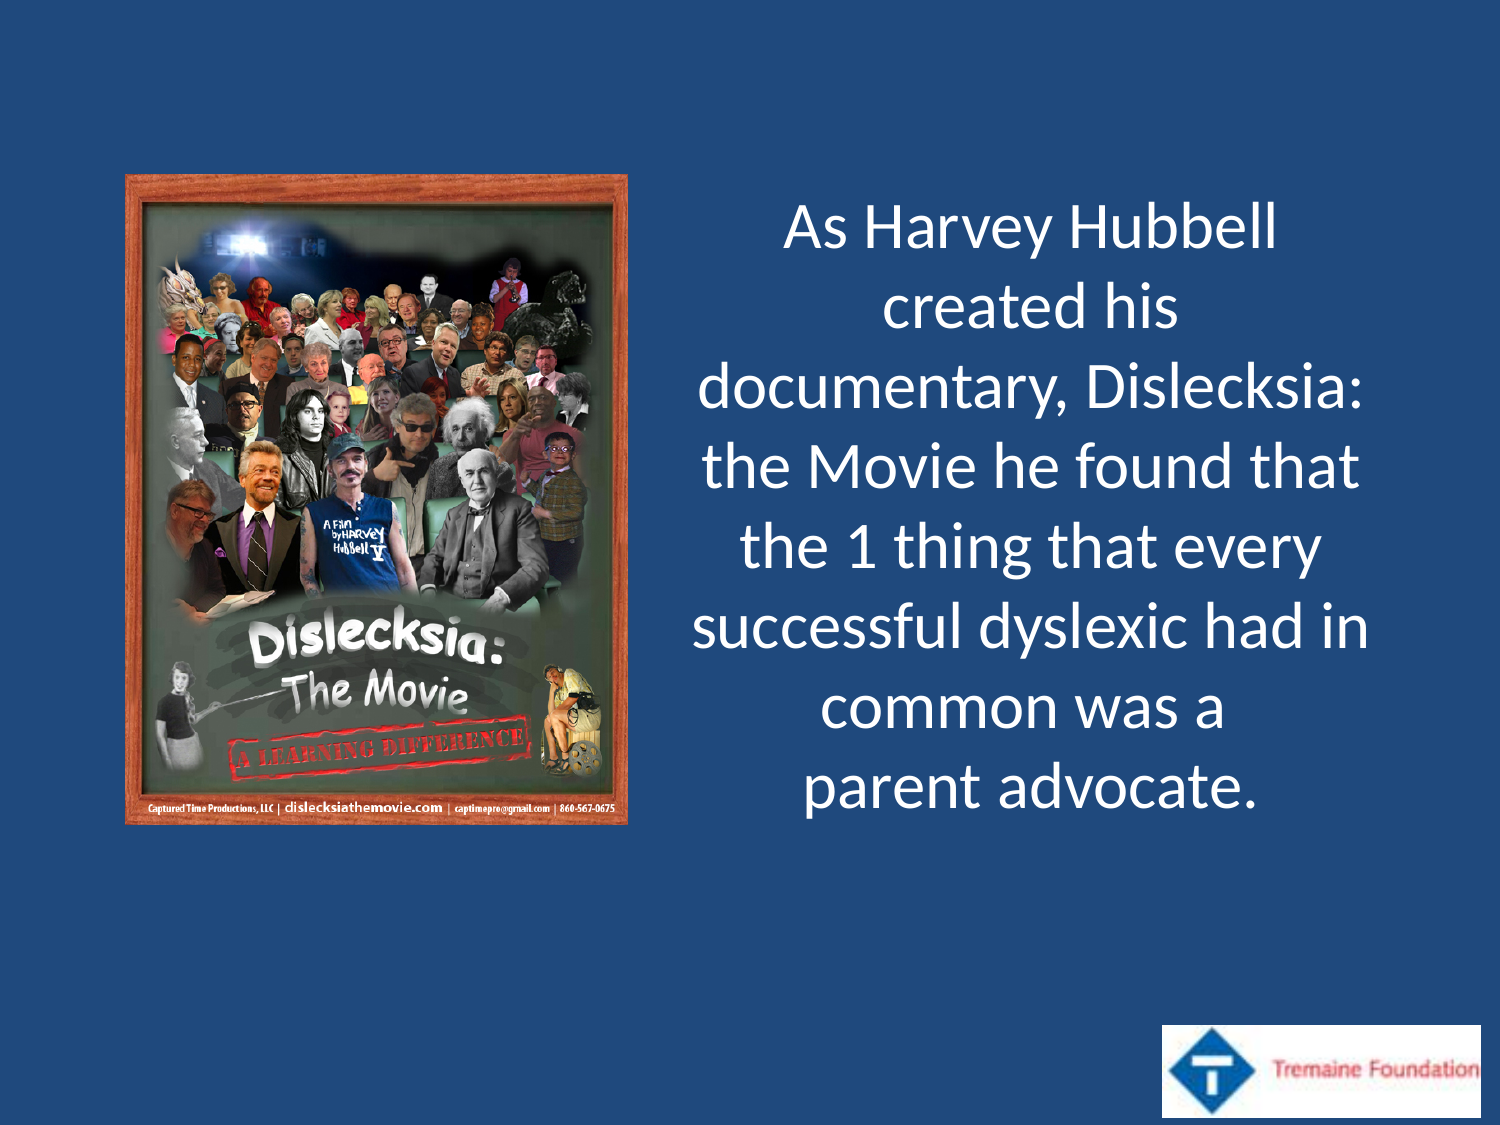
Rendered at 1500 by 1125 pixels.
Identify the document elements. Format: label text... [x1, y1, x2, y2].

picture [124, 174, 628, 826]
picture [1162, 1025, 1482, 1119]
text_box As Harvey Hubbell created his documentary, Dislecksia: the Movie he found that the 1 thing that every successful dyslexic had in common was a parent advocate. [675, 174, 1388, 830]
